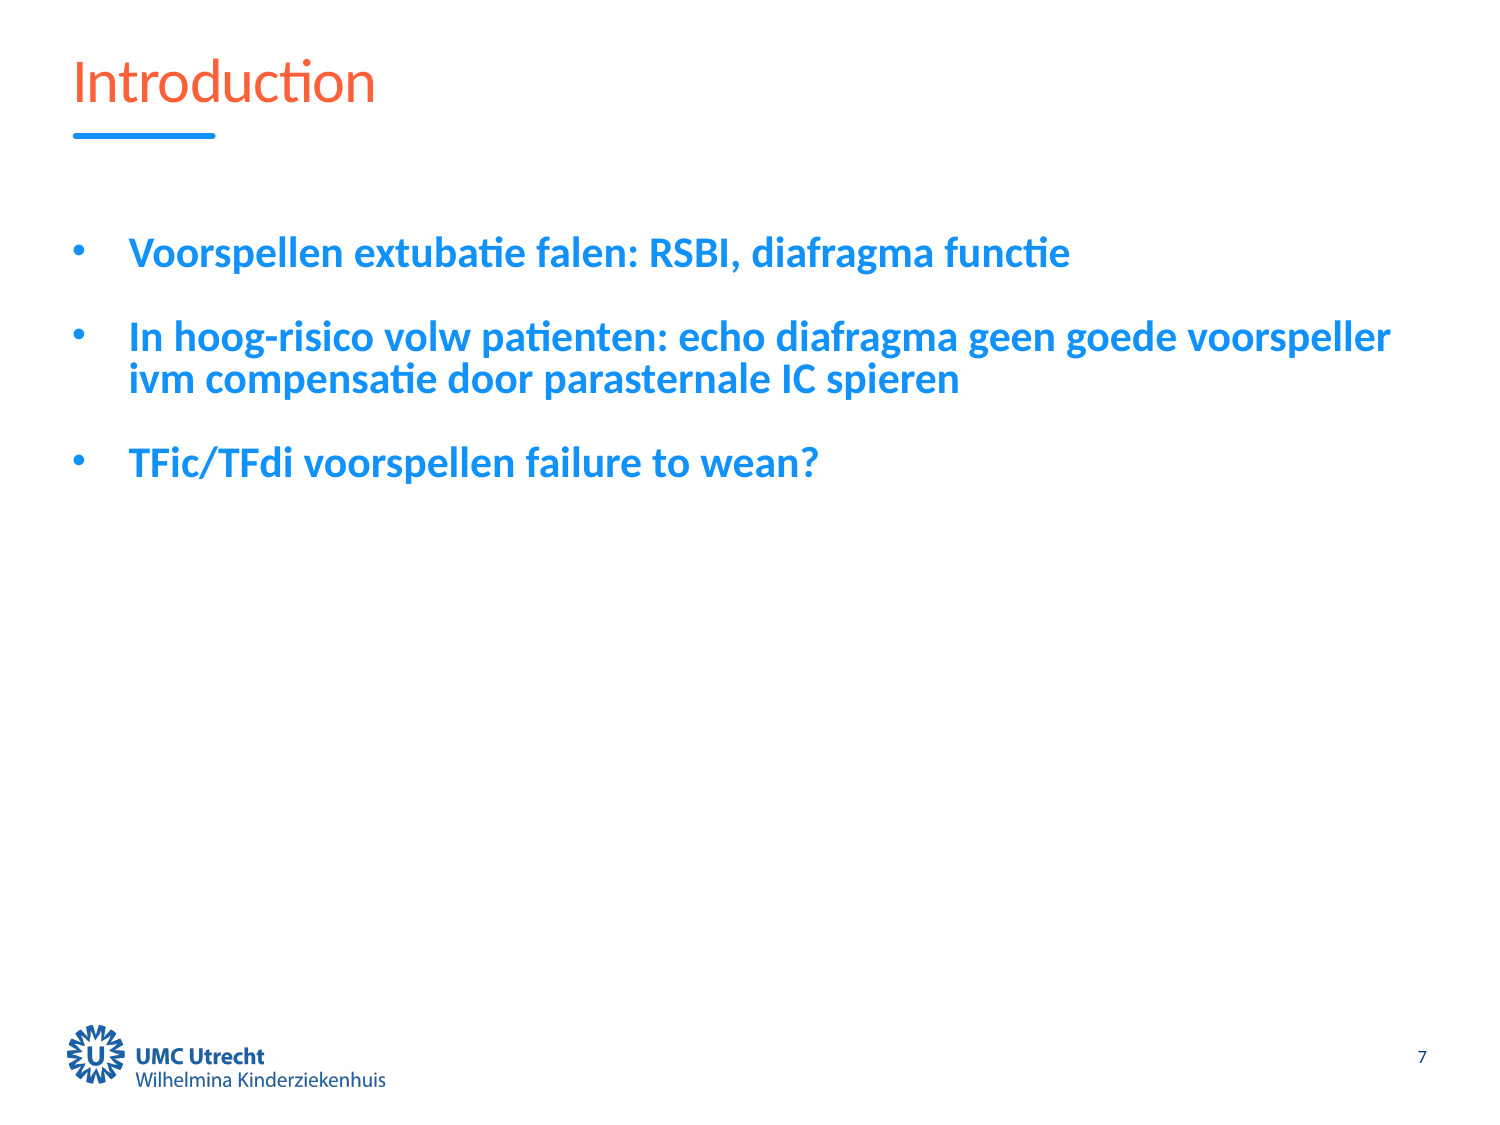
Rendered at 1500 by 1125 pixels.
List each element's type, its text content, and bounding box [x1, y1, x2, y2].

list Voorspellen extubatie falen: RSBI, diafragma functie In hoog-risico volw patienten: echo diafragma geen goede voorspeller ivm compensatie door parasternale IC spieren TFic/TFdi voorspellen failure to wean? [72, 234, 1427, 952]
picture [66, 1025, 386, 1087]
slide_number 7 [1382, 1036, 1427, 1077]
title Introduction [72, 54, 1427, 151]
